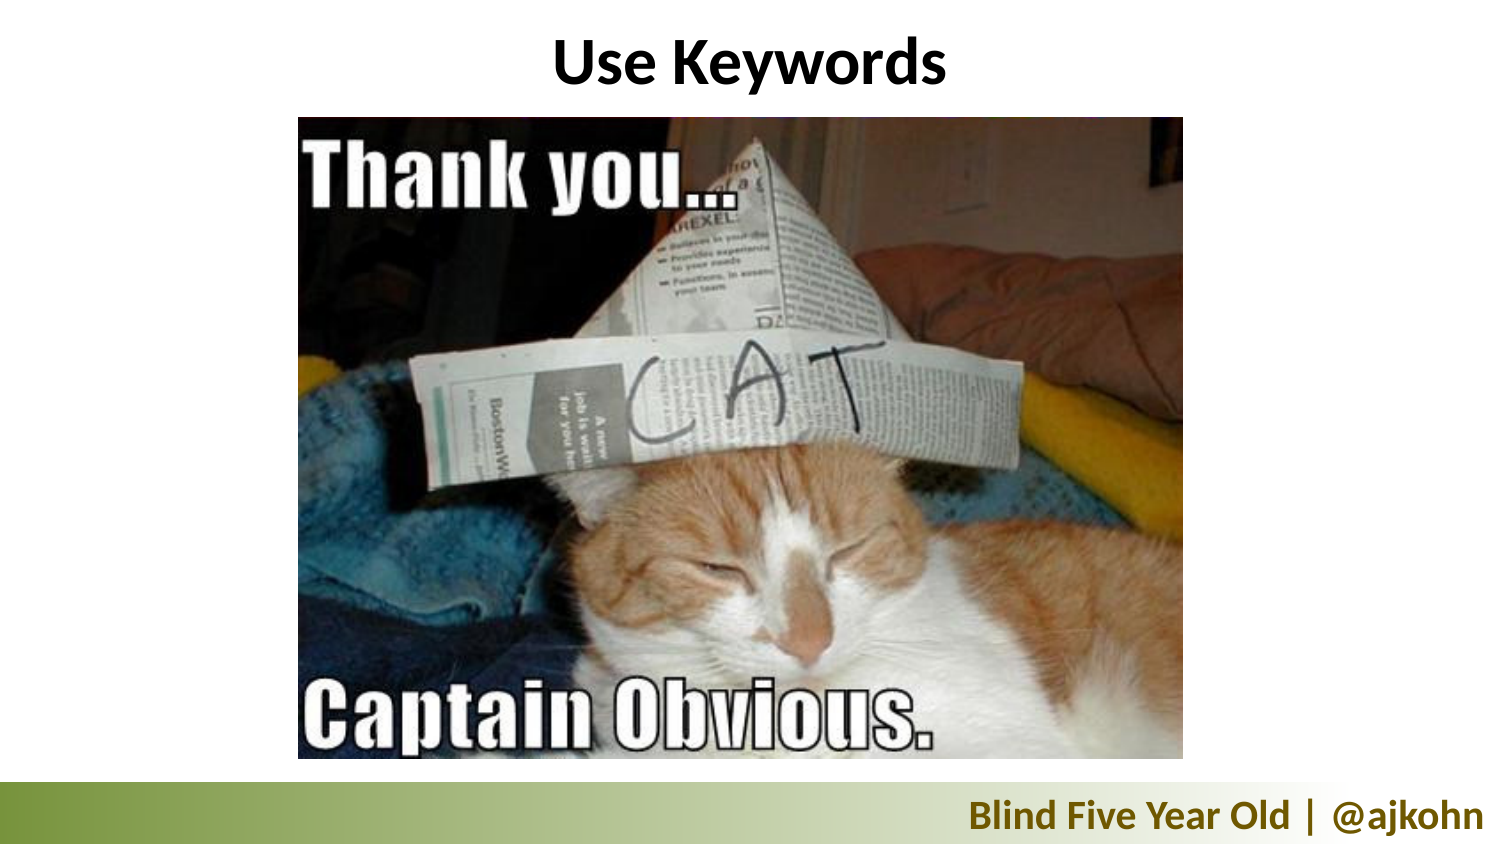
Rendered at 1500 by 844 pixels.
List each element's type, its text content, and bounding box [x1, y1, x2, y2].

footer Blind Five Year Old | @ajkohn [0, 782, 1500, 844]
picture [298, 117, 1183, 760]
title Use Keywords [75, 9, 1425, 106]
